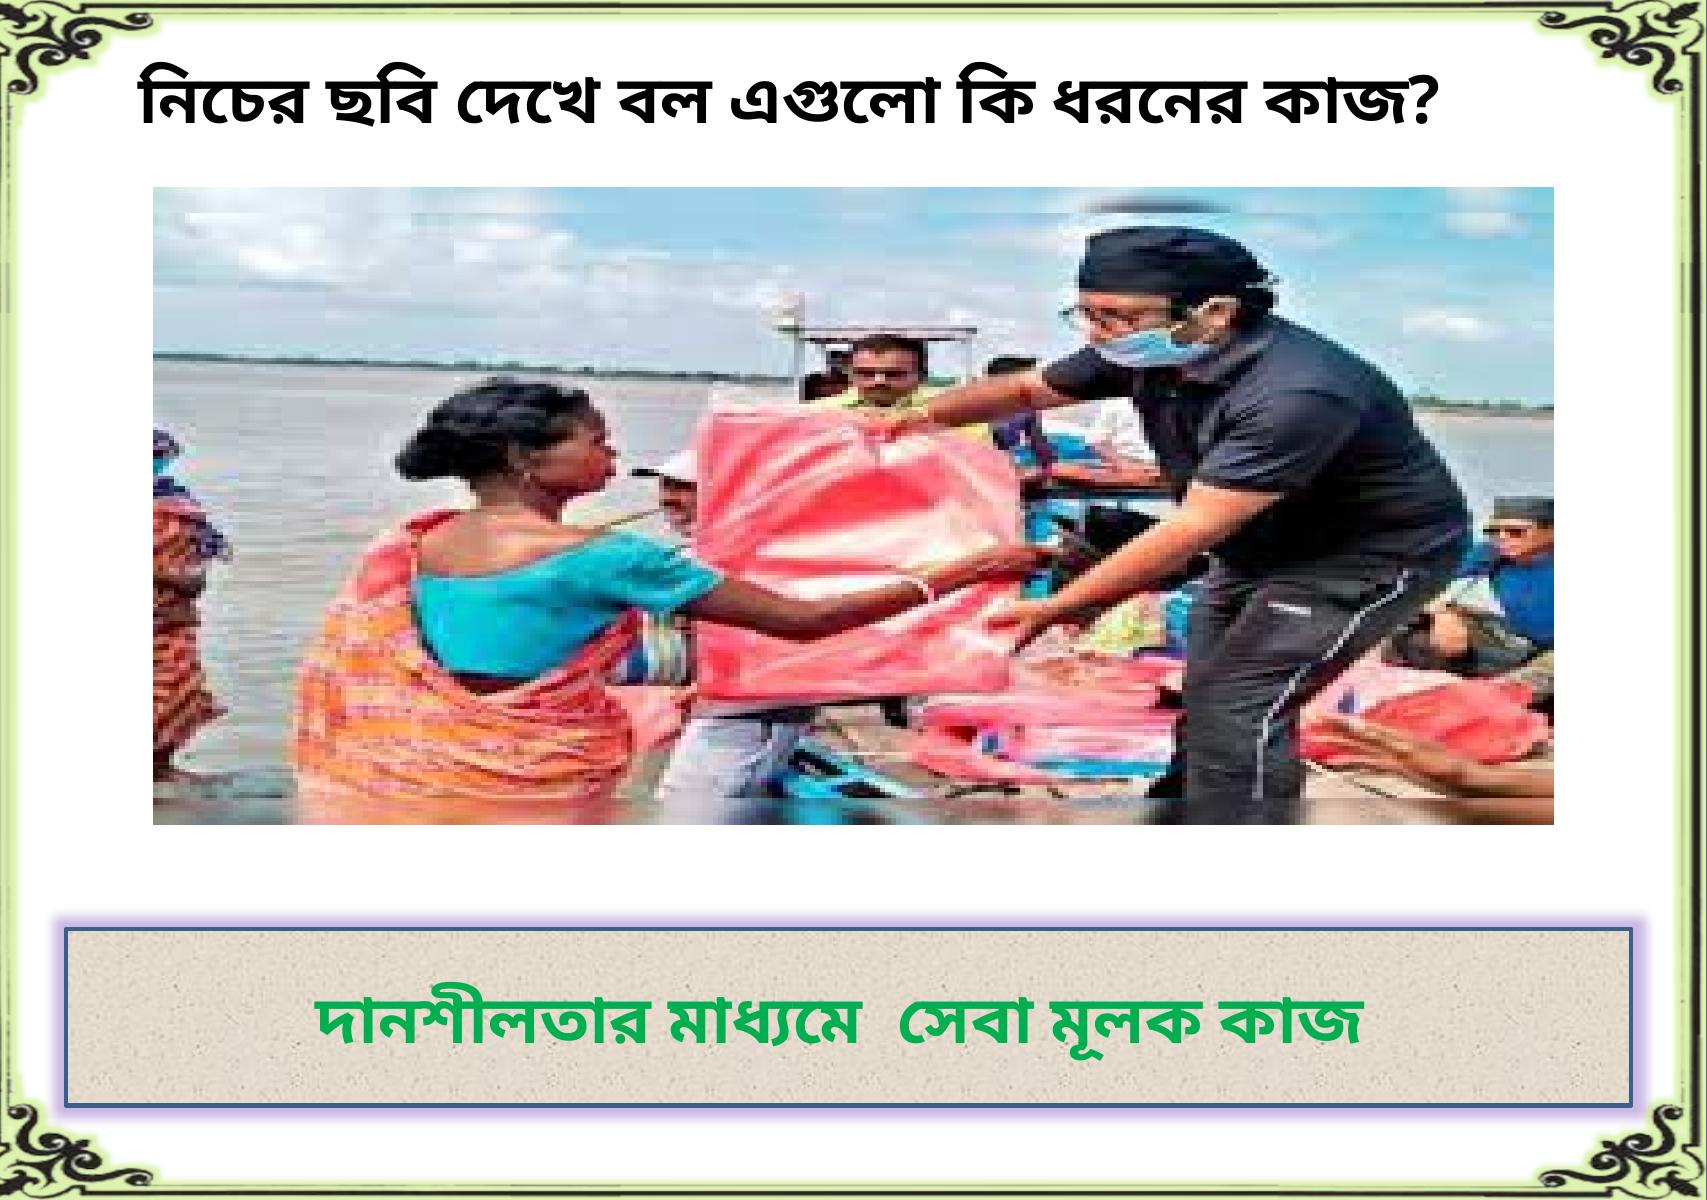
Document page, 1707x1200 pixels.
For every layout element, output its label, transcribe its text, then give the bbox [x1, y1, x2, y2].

text_box দানশীলতার মাধ্যমে সেবা মূলক কাজ [64, 927, 1633, 1108]
picture [0, 0, 1706, 1200]
text_box নিচের ছবি দেখে বল এগুলো কি ধরনের কাজ? [123, 49, 1574, 145]
